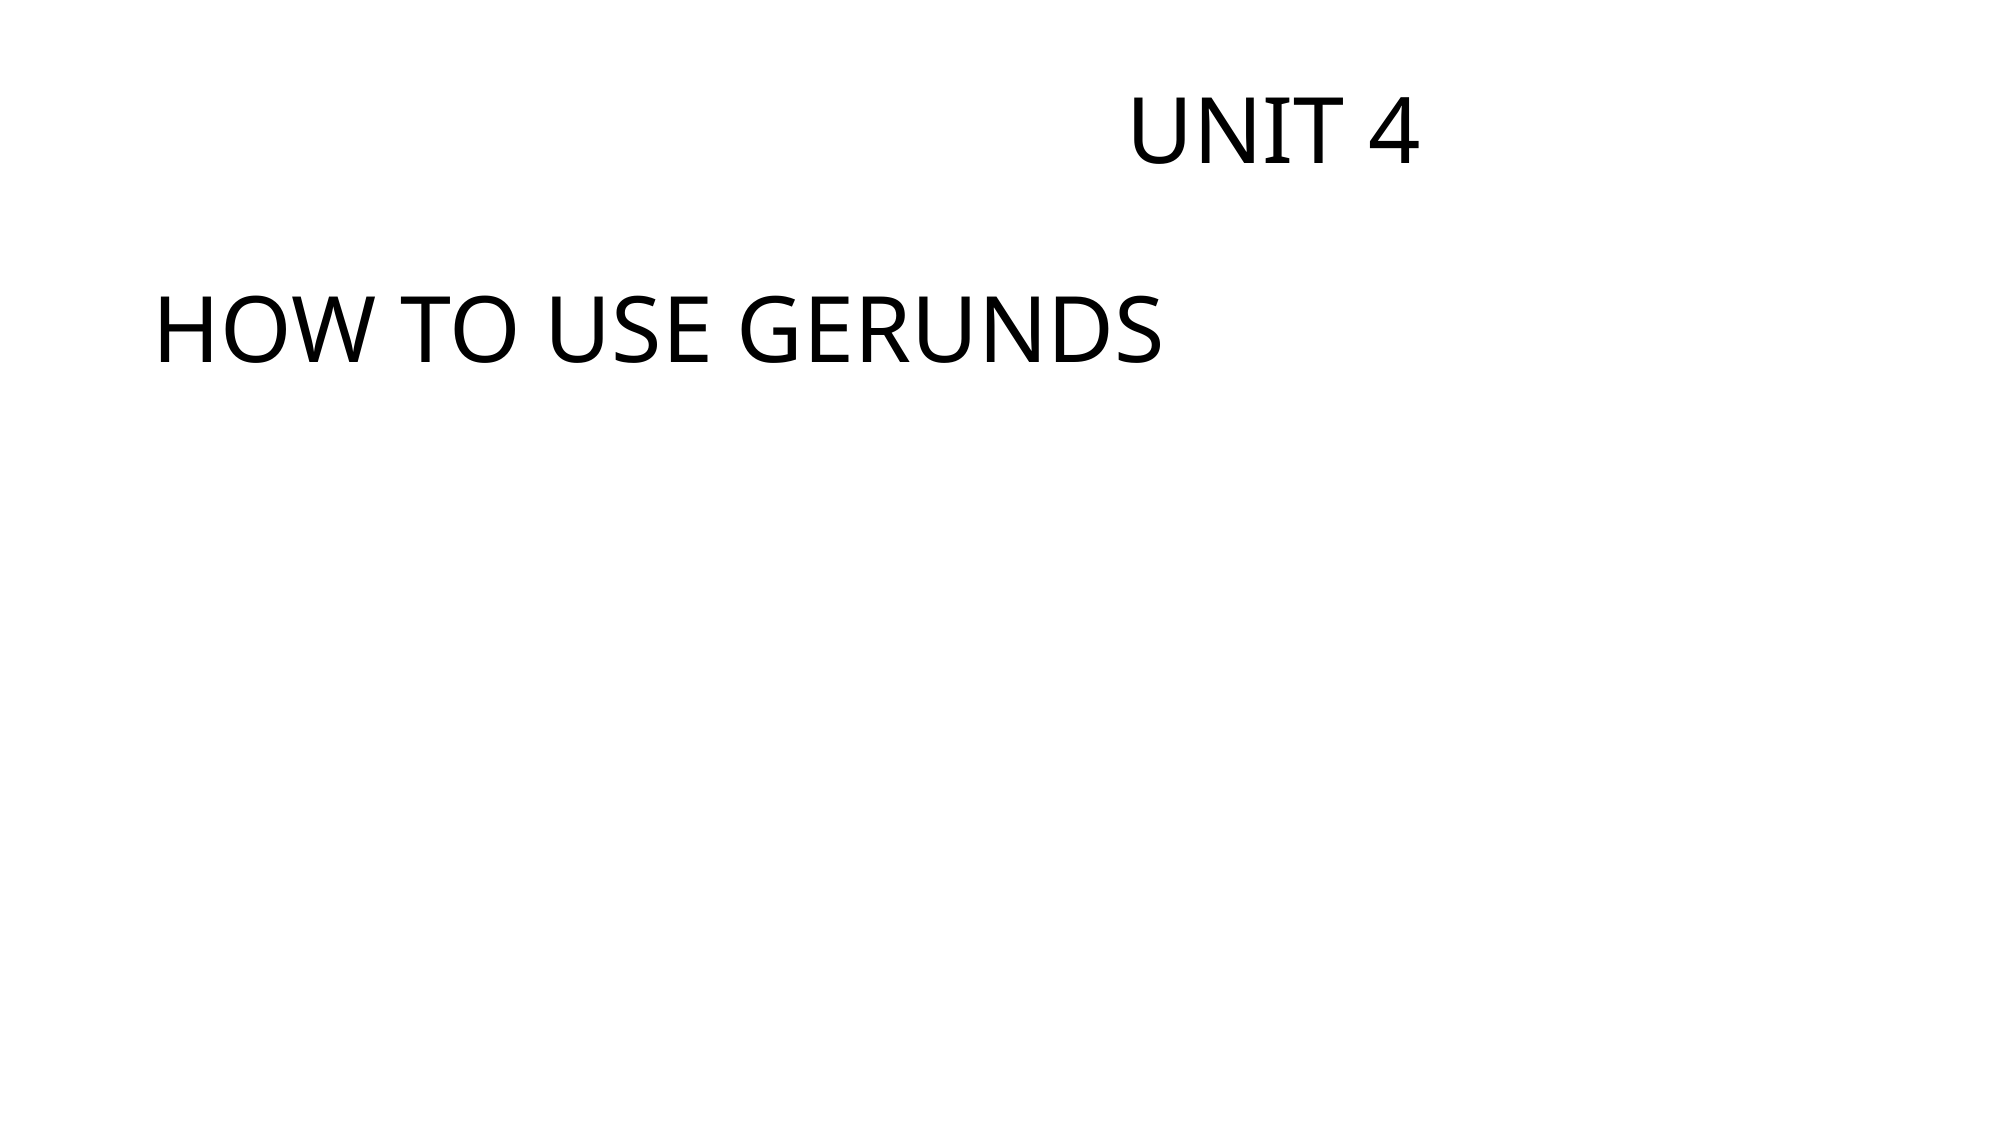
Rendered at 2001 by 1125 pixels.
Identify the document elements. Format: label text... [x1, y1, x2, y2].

title UNIT 4 HOW TO USE GERUNDS [137, 59, 1863, 407]
